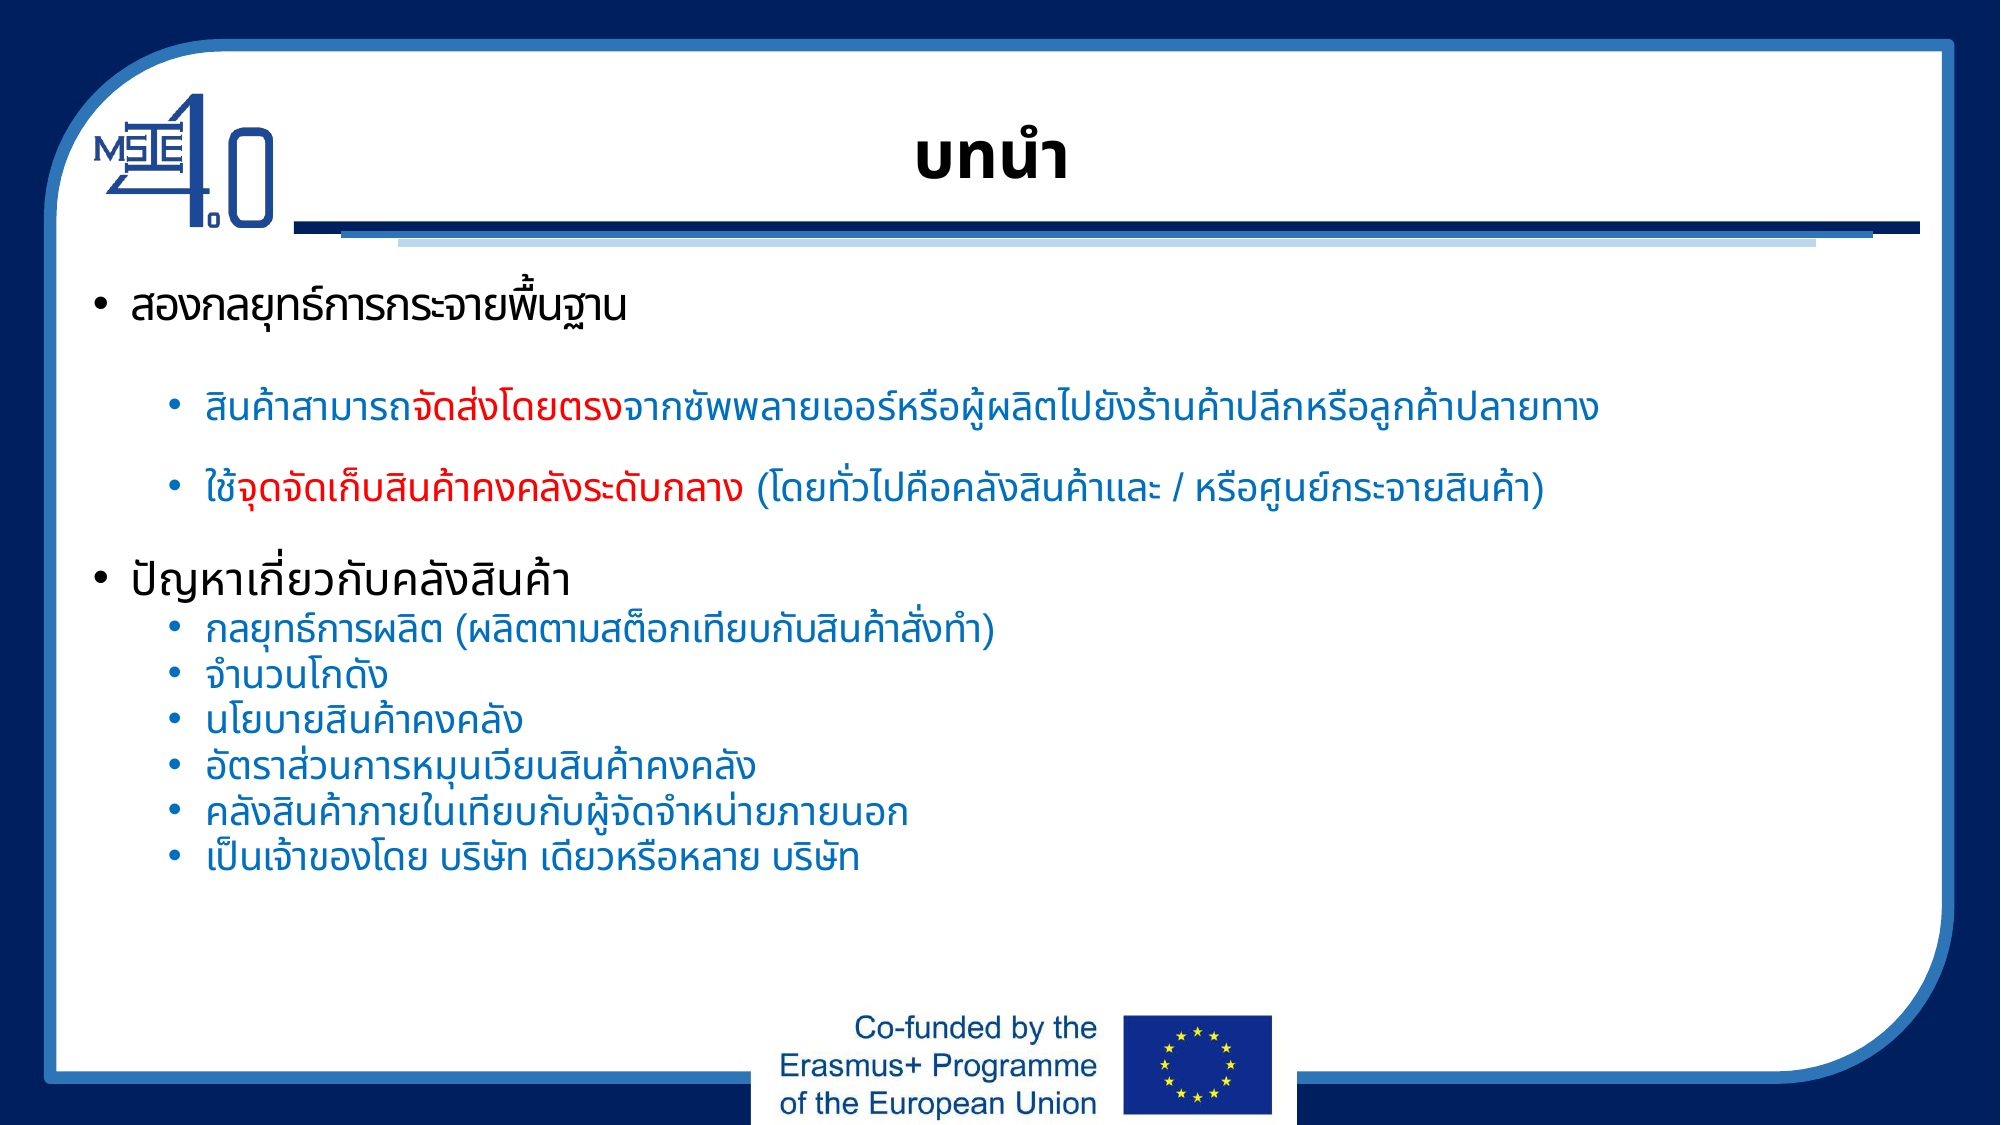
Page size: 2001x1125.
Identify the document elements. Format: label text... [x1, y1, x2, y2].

text_box สองกลยุทธ์การกระจายพื้นฐาน สินค้าสามารถจัดส่งโดยตรงจากซัพพลายเออร์หรือผู้ผลิตไปยังร้านค้าปลีกหรือลูกค้าปลายทาง ใช้จุดจัดเก็บสินค้าคงคลังระดับกลาง (โดยทั่วไปคือคลังสินค้าและ / หรือศูนย์กระจายสินค้า) ปัญหาเกี่ยวกับคลังสินค้า กลยุทธ์การผลิต (ผลิตตามสต็อกเทียบกับสินค้าสั่งทำ) จำนวนโกดัง นโยบายสินค้าคงคลัง อัตราส่วนการหมุนเวียนสินค้าคงคลัง คลังสินค้าภายในเทียบกับผู้จัดจำหน่ายภายนอก เป็นเจ้าของโดย บริษัท เดียวหรือหลาย บริษัท [90, 275, 1883, 879]
title บทนำ [91, 66, 1909, 300]
text_box [750, 1003, 1297, 1125]
